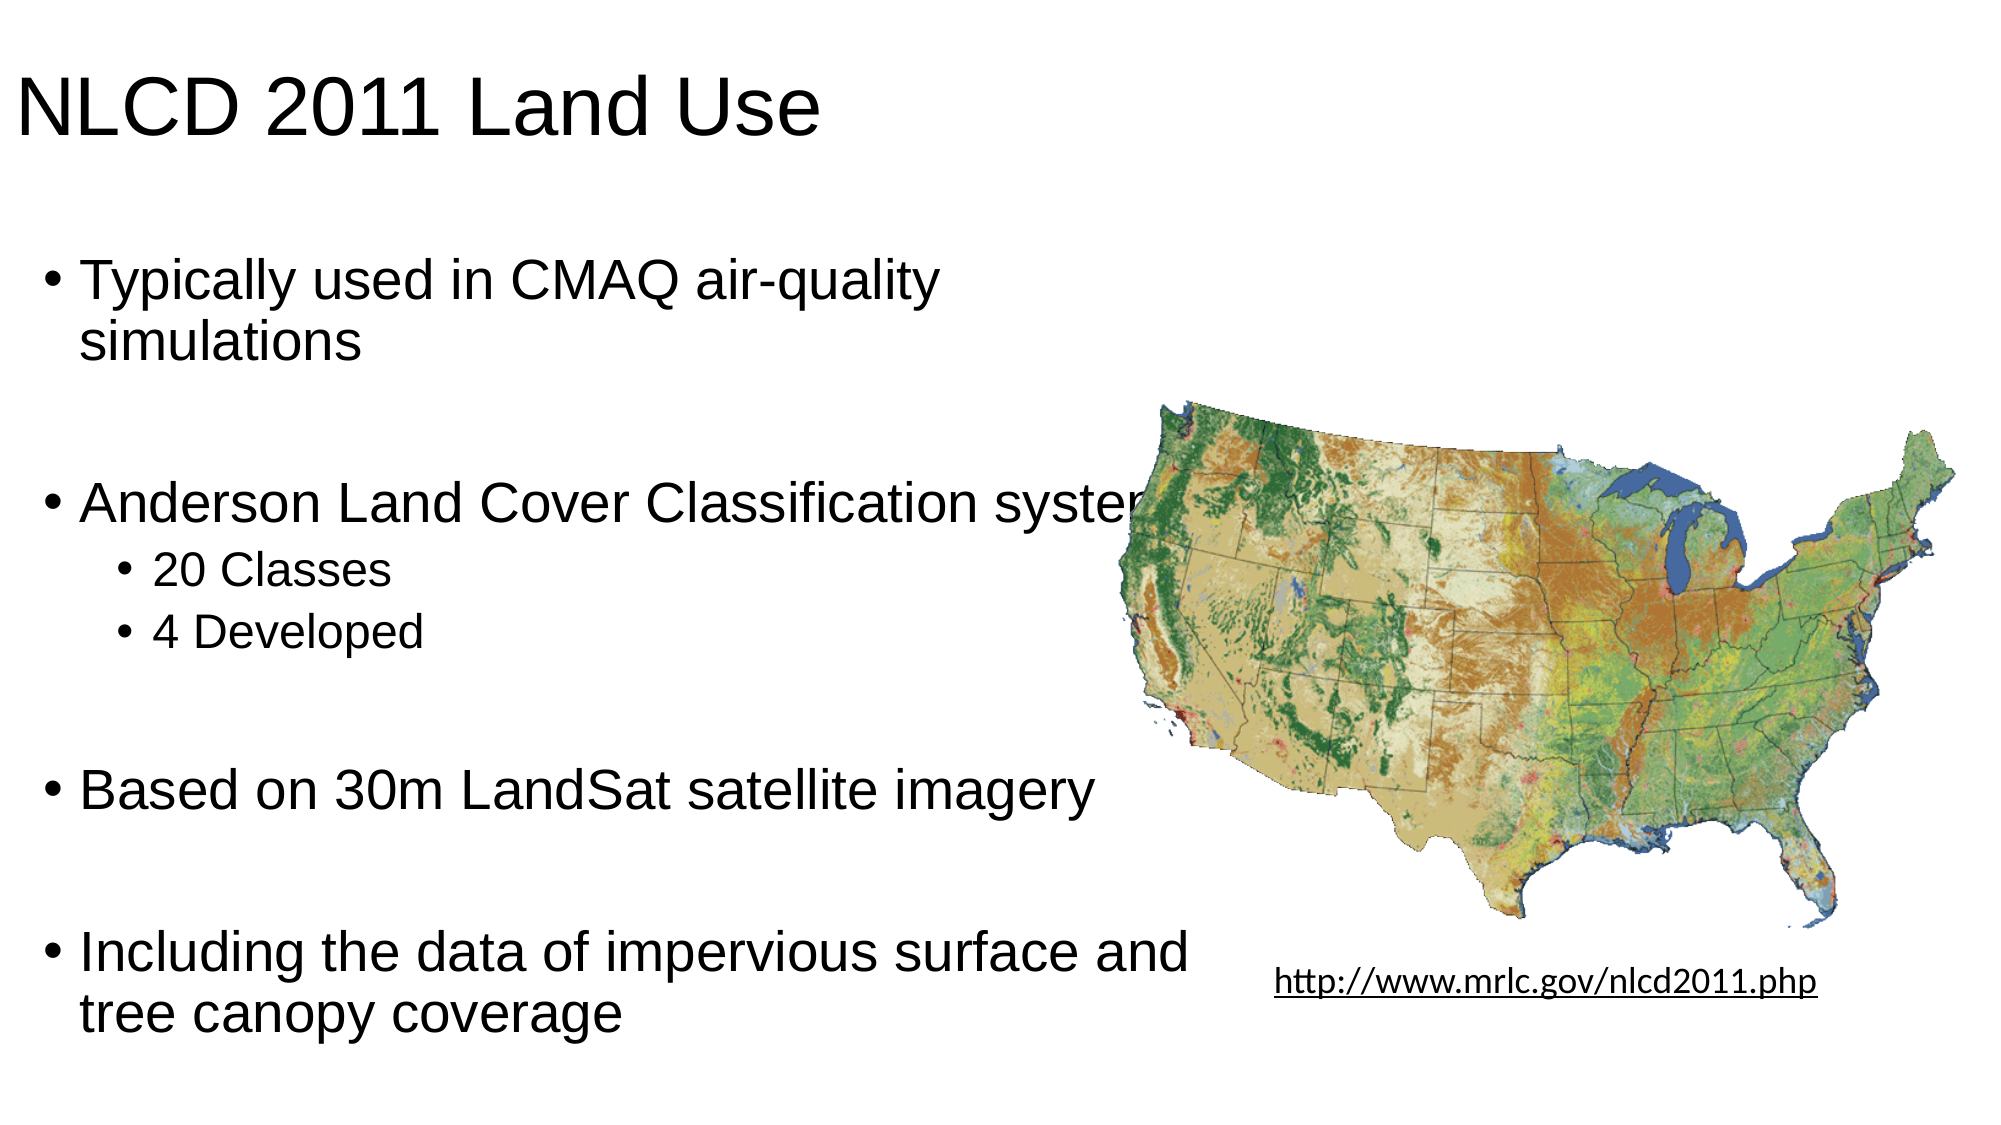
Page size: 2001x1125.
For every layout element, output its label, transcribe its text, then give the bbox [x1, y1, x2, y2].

text_box http://www.mrlc.gov/nlcd2011.php [1258, 949, 1841, 1009]
list Typically used in CMAQ air-quality simulations Anderson Land Cover Classification system 20 Classes 4 Developed Based on 30m LandSat satellite imagery Including the data of impervious surface and tree canopy coverage [28, 243, 1210, 1105]
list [1095, 388, 1978, 949]
title NLCD 2011 Land Use [0, 0, 1725, 217]
